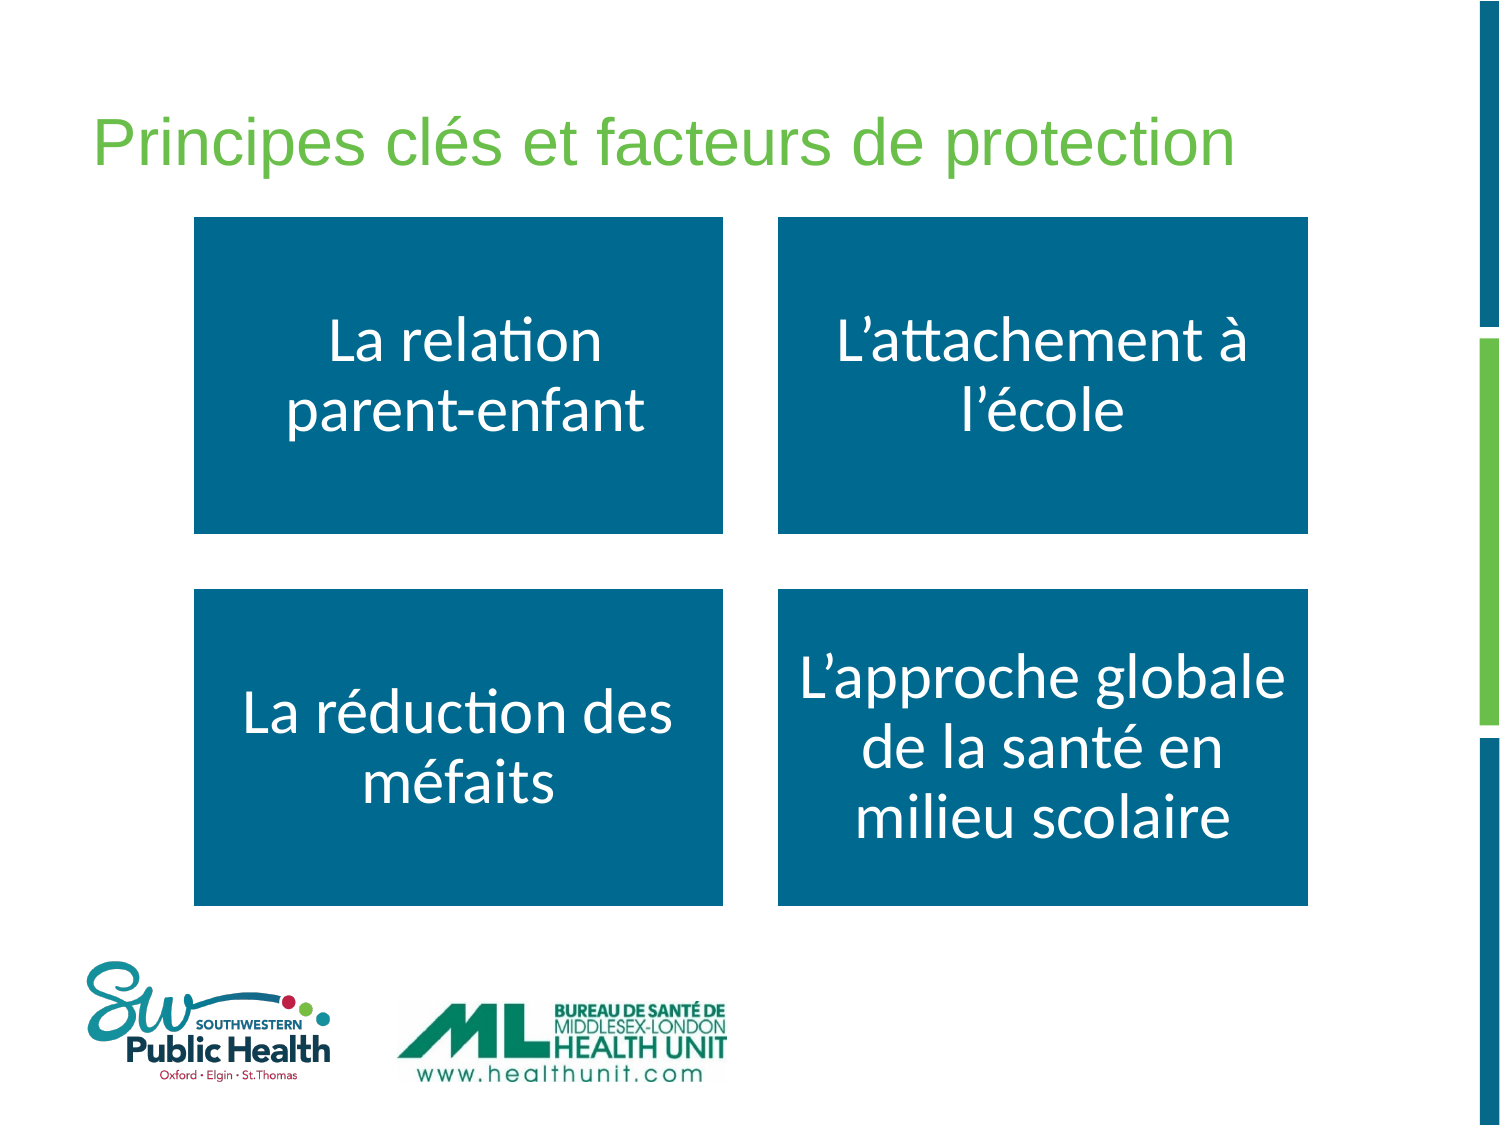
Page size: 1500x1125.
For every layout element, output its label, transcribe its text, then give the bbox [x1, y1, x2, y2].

picture [77, 947, 339, 1097]
title Principes clés et facteurs de protection [77, 59, 1435, 229]
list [72, 215, 1430, 908]
picture [397, 1001, 727, 1082]
